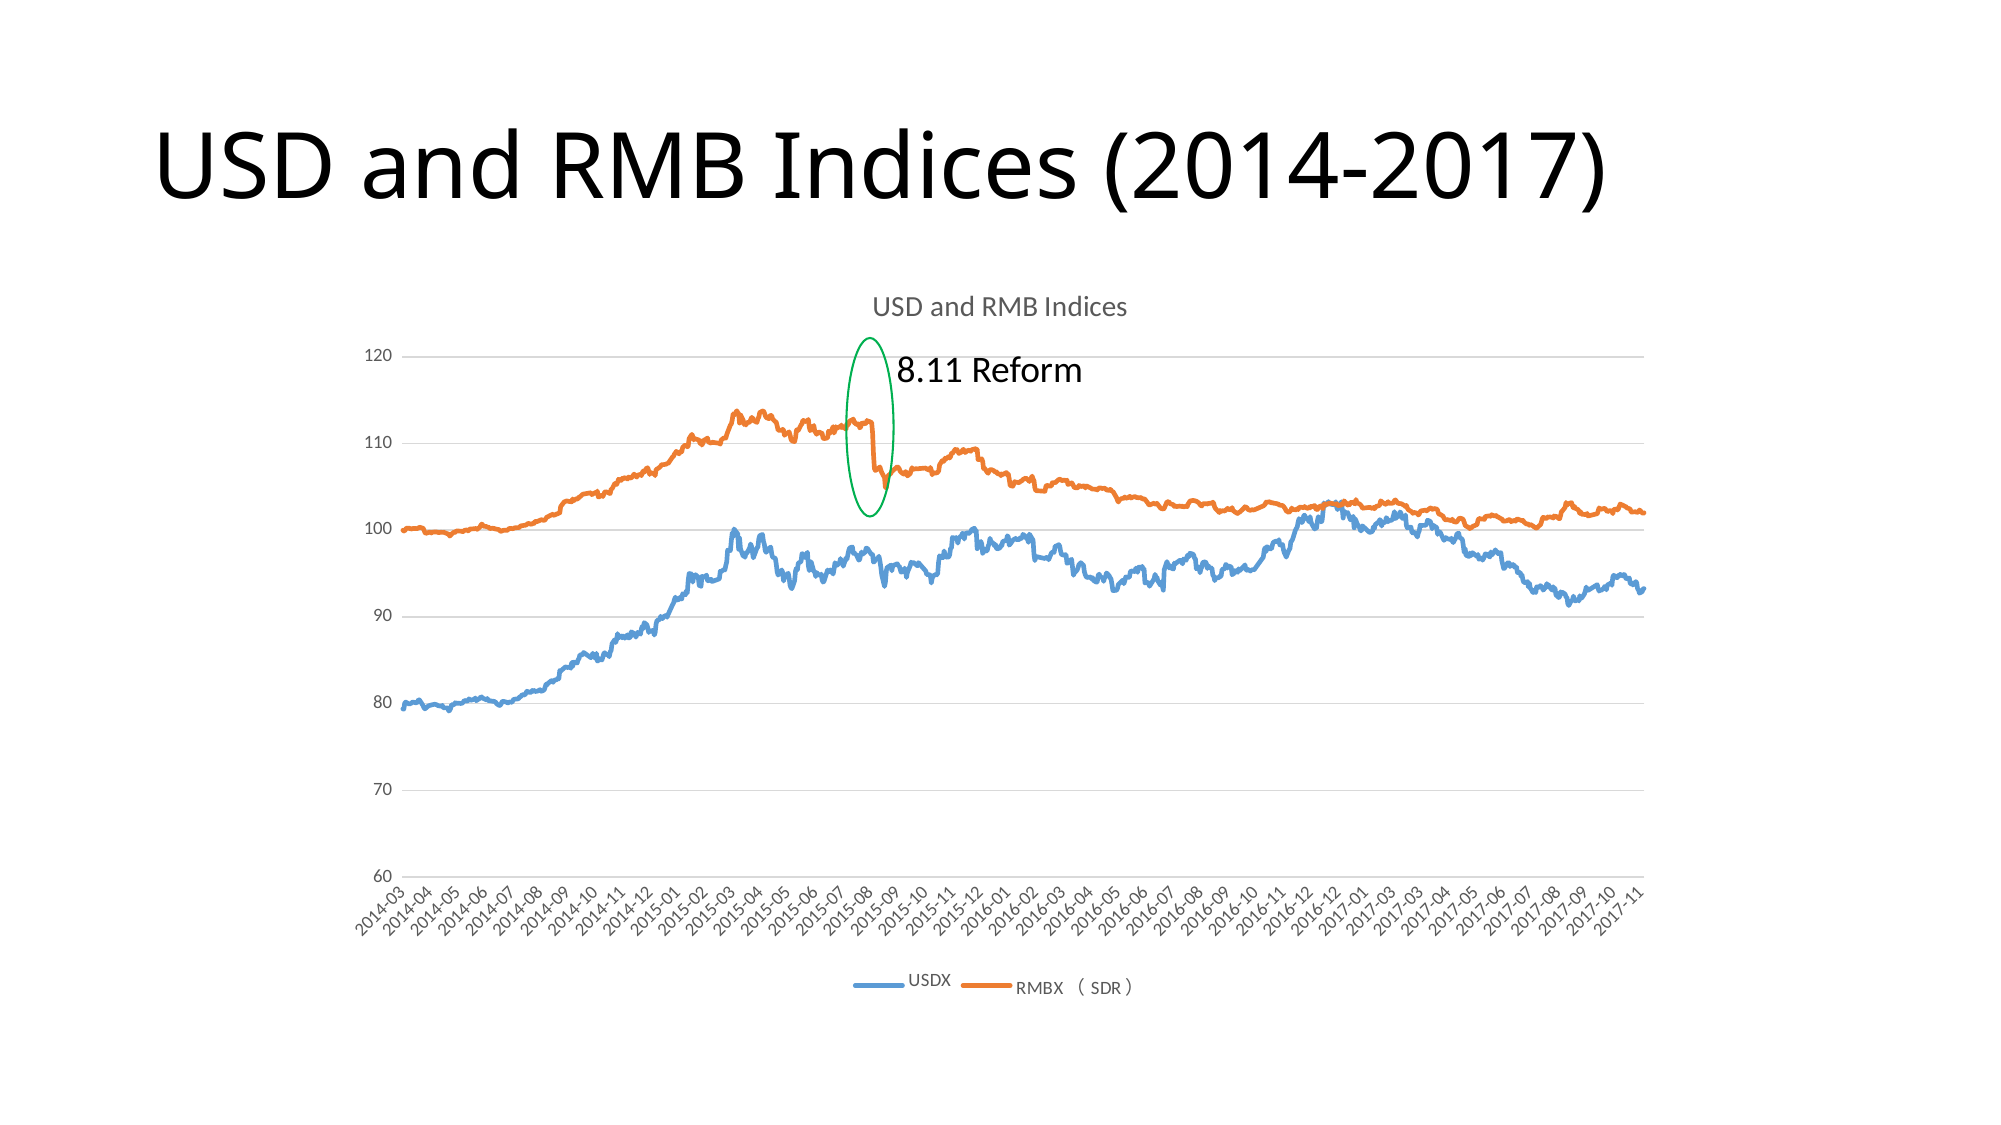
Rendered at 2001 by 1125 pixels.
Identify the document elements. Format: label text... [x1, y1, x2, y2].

chart [324, 262, 1675, 1005]
title USD and RMB Indices (2014-2017) [137, 59, 1863, 278]
